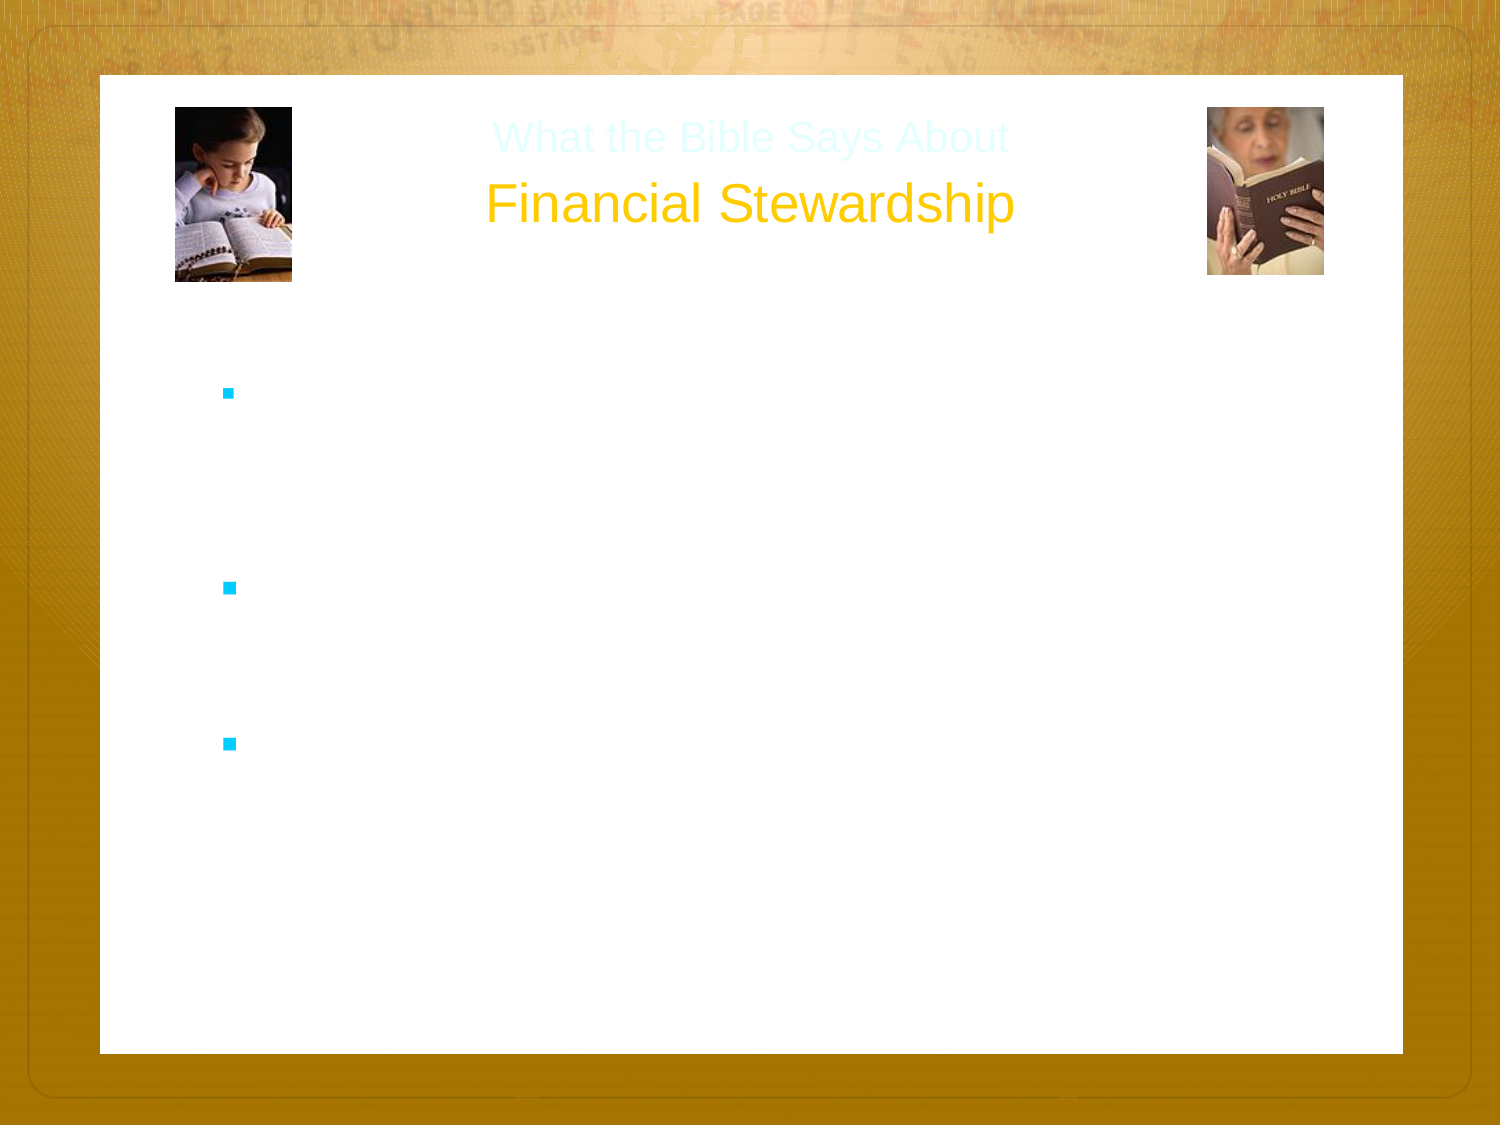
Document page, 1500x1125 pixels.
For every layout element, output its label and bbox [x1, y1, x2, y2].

list [99, 74, 1404, 1054]
picture [0, 0, 1500, 1125]
